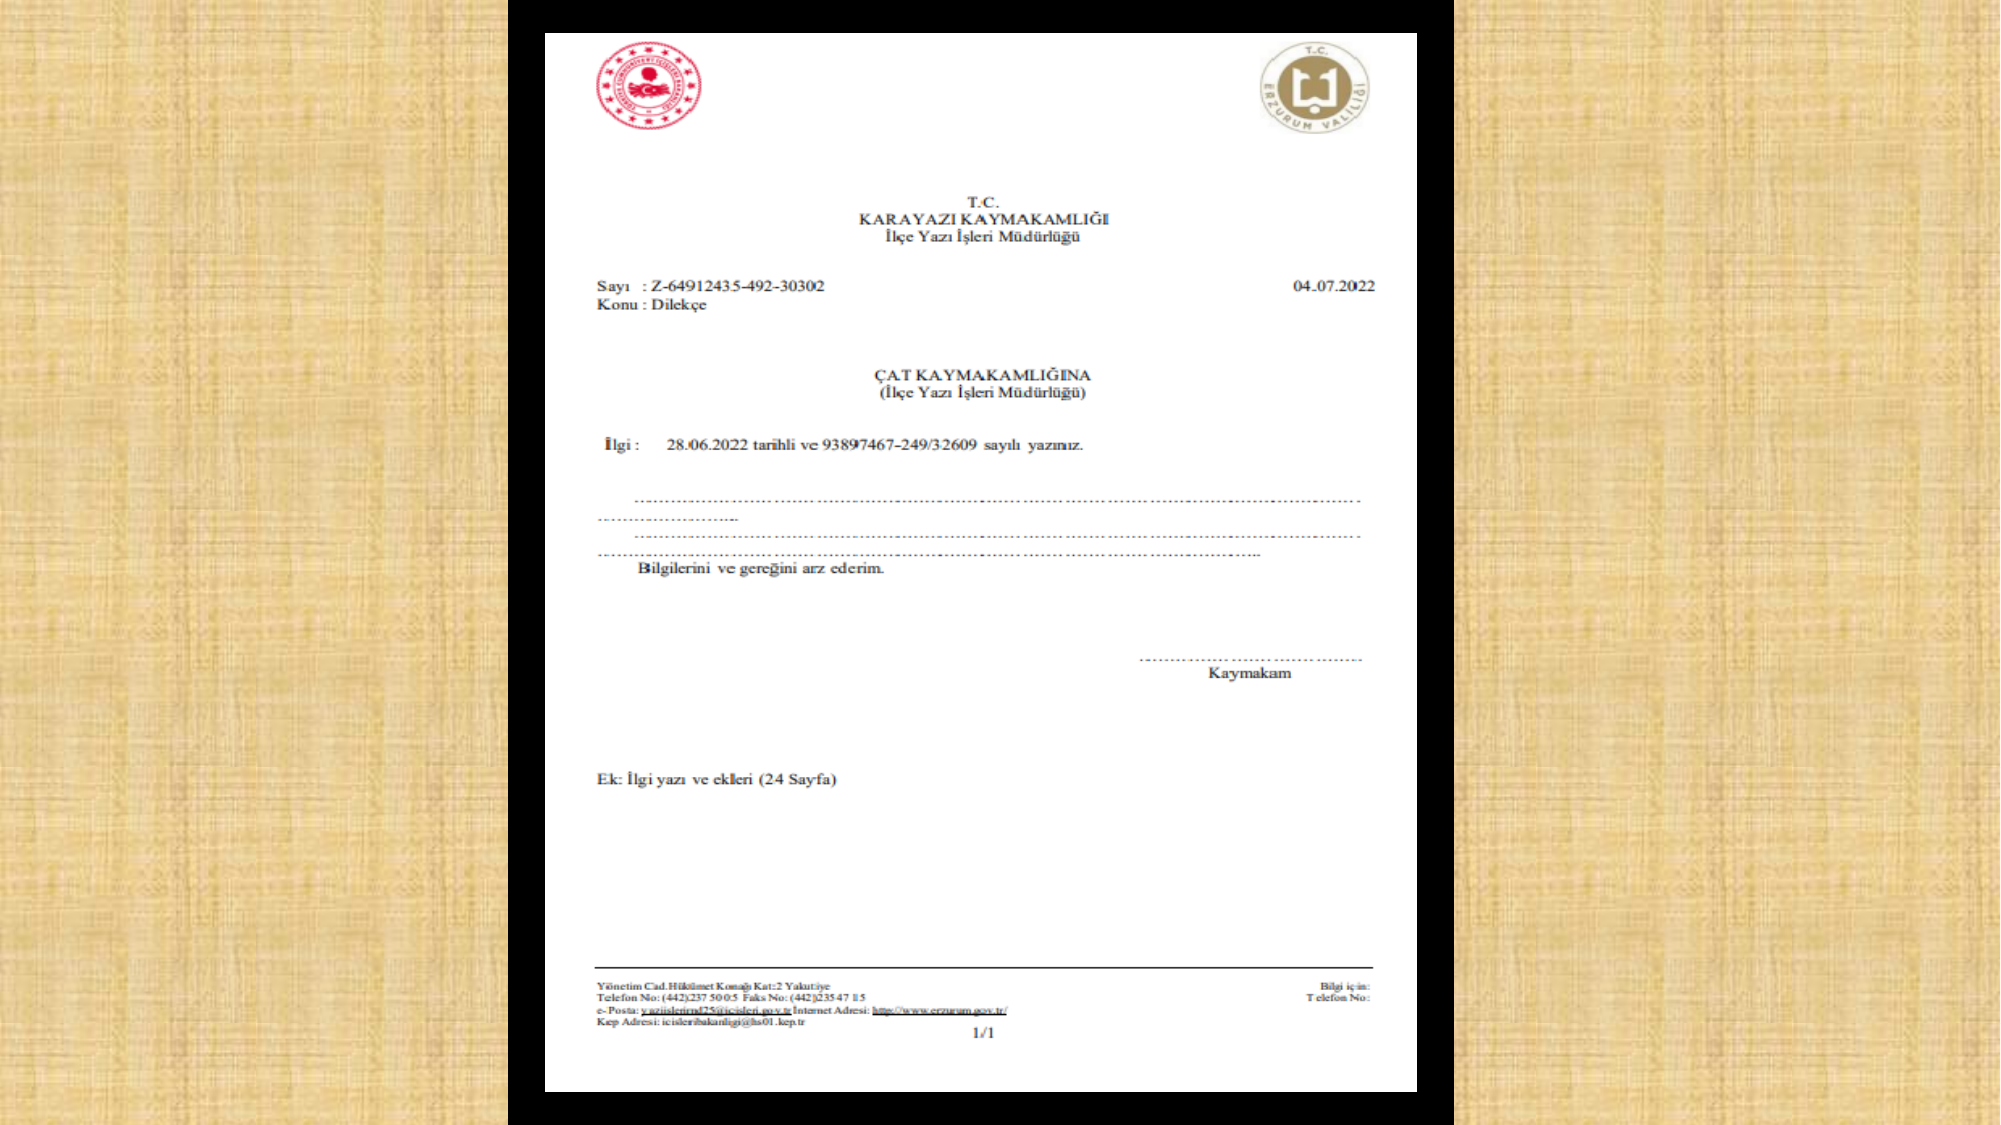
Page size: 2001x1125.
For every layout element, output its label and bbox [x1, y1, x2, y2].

picture [1454, 0, 2001, 1125]
list [545, 32, 1418, 1093]
picture [0, 0, 508, 1125]
